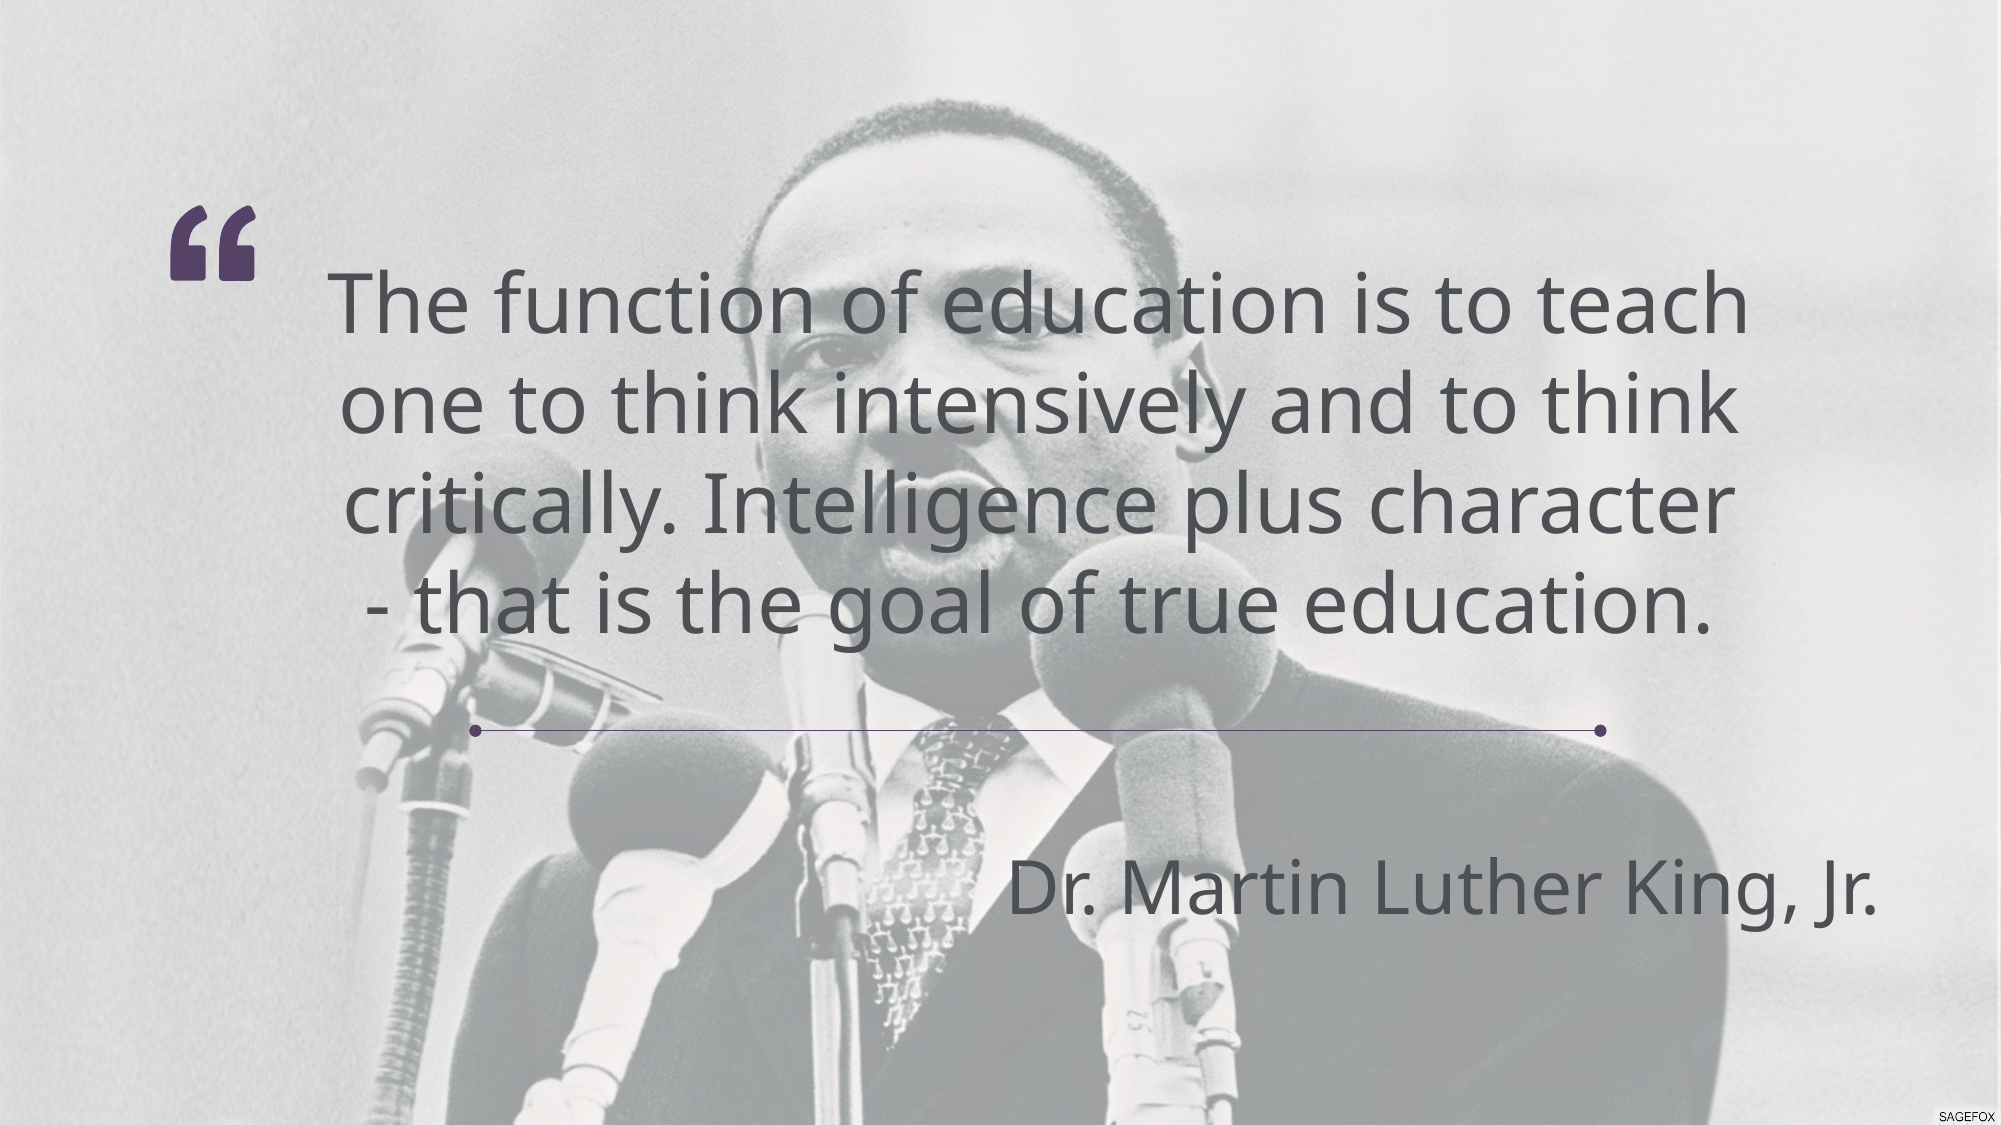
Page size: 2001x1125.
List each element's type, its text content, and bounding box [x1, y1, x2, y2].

text_box Dr. Martin Luther King, Jr. [989, 831, 1897, 937]
text_box [0, 0, 2000, 1125]
picture [1936, 1111, 1997, 1125]
text_box The function of education is to teach one to think intensively and to think critically. Intelligence plus character - that is the goal of true education. [303, 243, 1777, 658]
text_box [170, 205, 256, 281]
